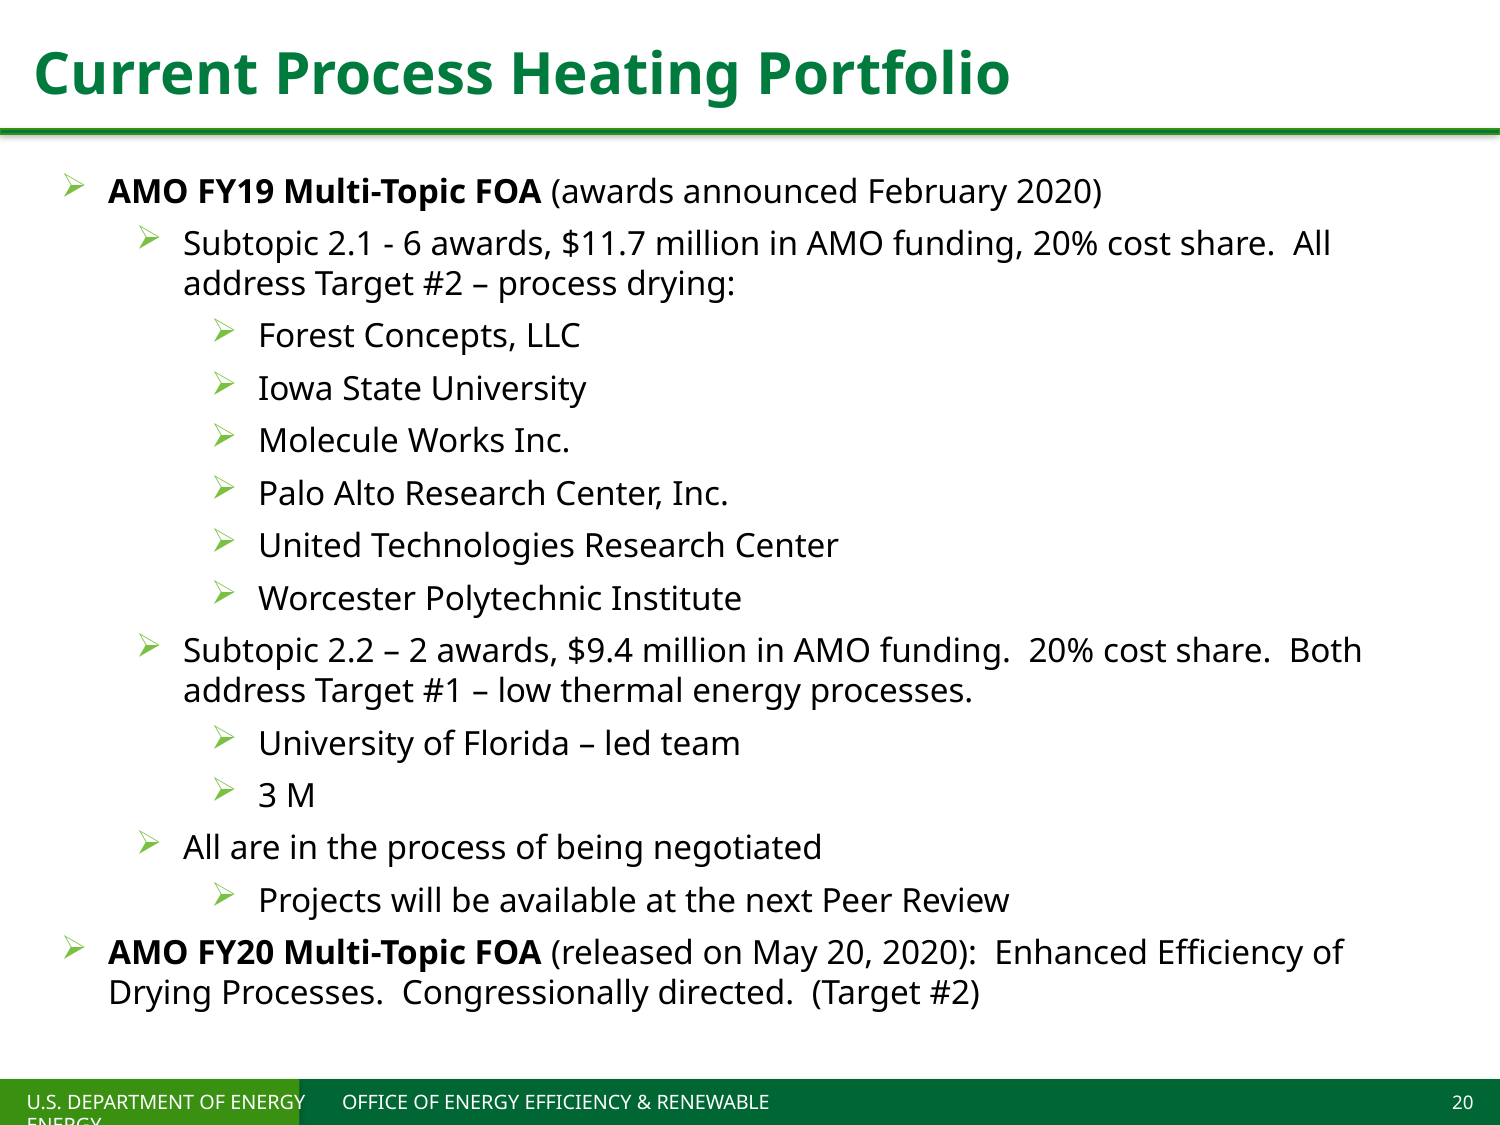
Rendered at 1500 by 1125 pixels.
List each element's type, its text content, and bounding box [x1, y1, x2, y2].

text_box AMO FY19 Multi-Topic FOA (awards announced February 2020) Subtopic 2.1 - 6 awards, $11.7 million in AMO funding, 20% cost share. All address Target #2 – process drying: Forest Concepts, LLC Iowa State University Molecule Works Inc. Palo Alto Research Center, Inc. United Technologies Research Center Worcester Polytechnic Institute Subtopic 2.2 – 2 awards, $9.4 million in AMO funding. 20% cost share. Both address Target #1 – low thermal energy processes. University of Florida – led team 3 M All are in the process of being negotiated Projects will be available at the next Peer Review AMO FY20 Multi-Topic FOA (released on May 20, 2020): Enhanced Efficiency of Drying Processes. Congressionally directed. (Target #2) [46, 162, 1472, 1019]
title Current Process Heating Portfolio [18, 4, 1469, 138]
